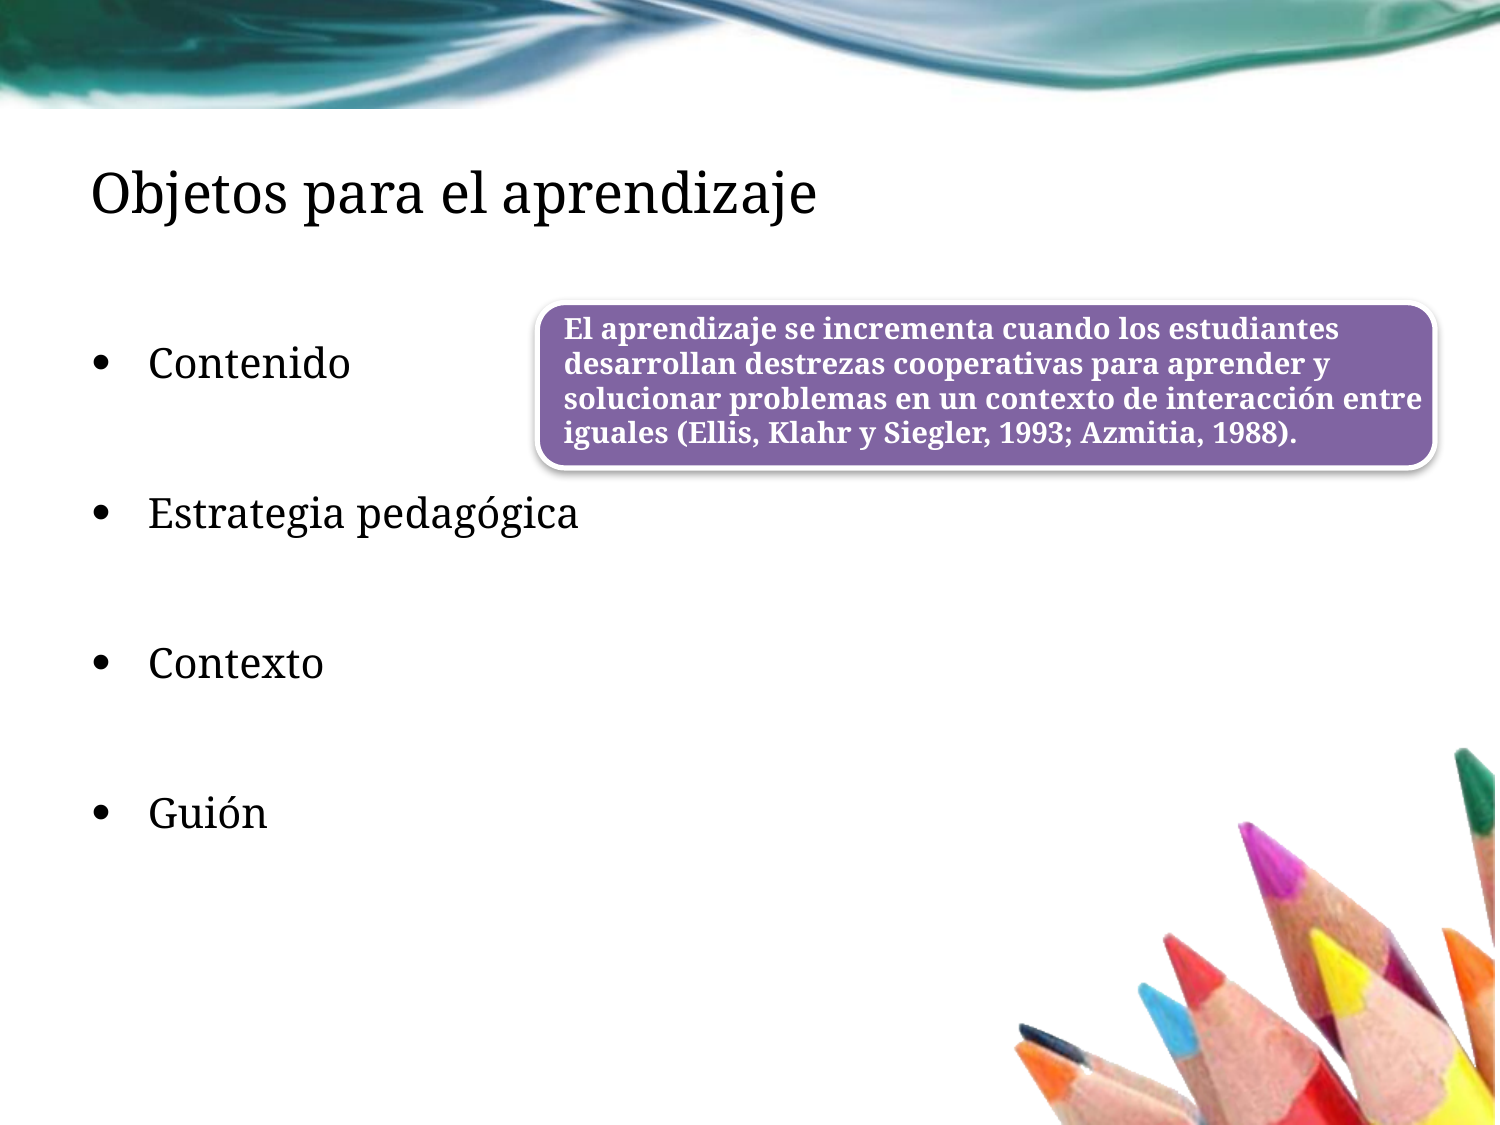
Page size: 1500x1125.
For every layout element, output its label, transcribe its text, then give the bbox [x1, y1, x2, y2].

picture [1010, 737, 1495, 1125]
title Objetos para el aprendizaje [75, 149, 838, 300]
text_box El aprendizaje se incrementa cuando los estudiantes desarrollan destrezas cooperativas para aprender y solucionar problemas en un contexto de interacción entre iguales (Ellis, Klahr y Siegler, 1993; Azmitia, 1988). [549, 302, 1494, 458]
list Contenido Estrategia pedagógica Contexto Guión [76, 304, 840, 1010]
text_box [534, 304, 1432, 471]
picture [0, 0, 1500, 109]
